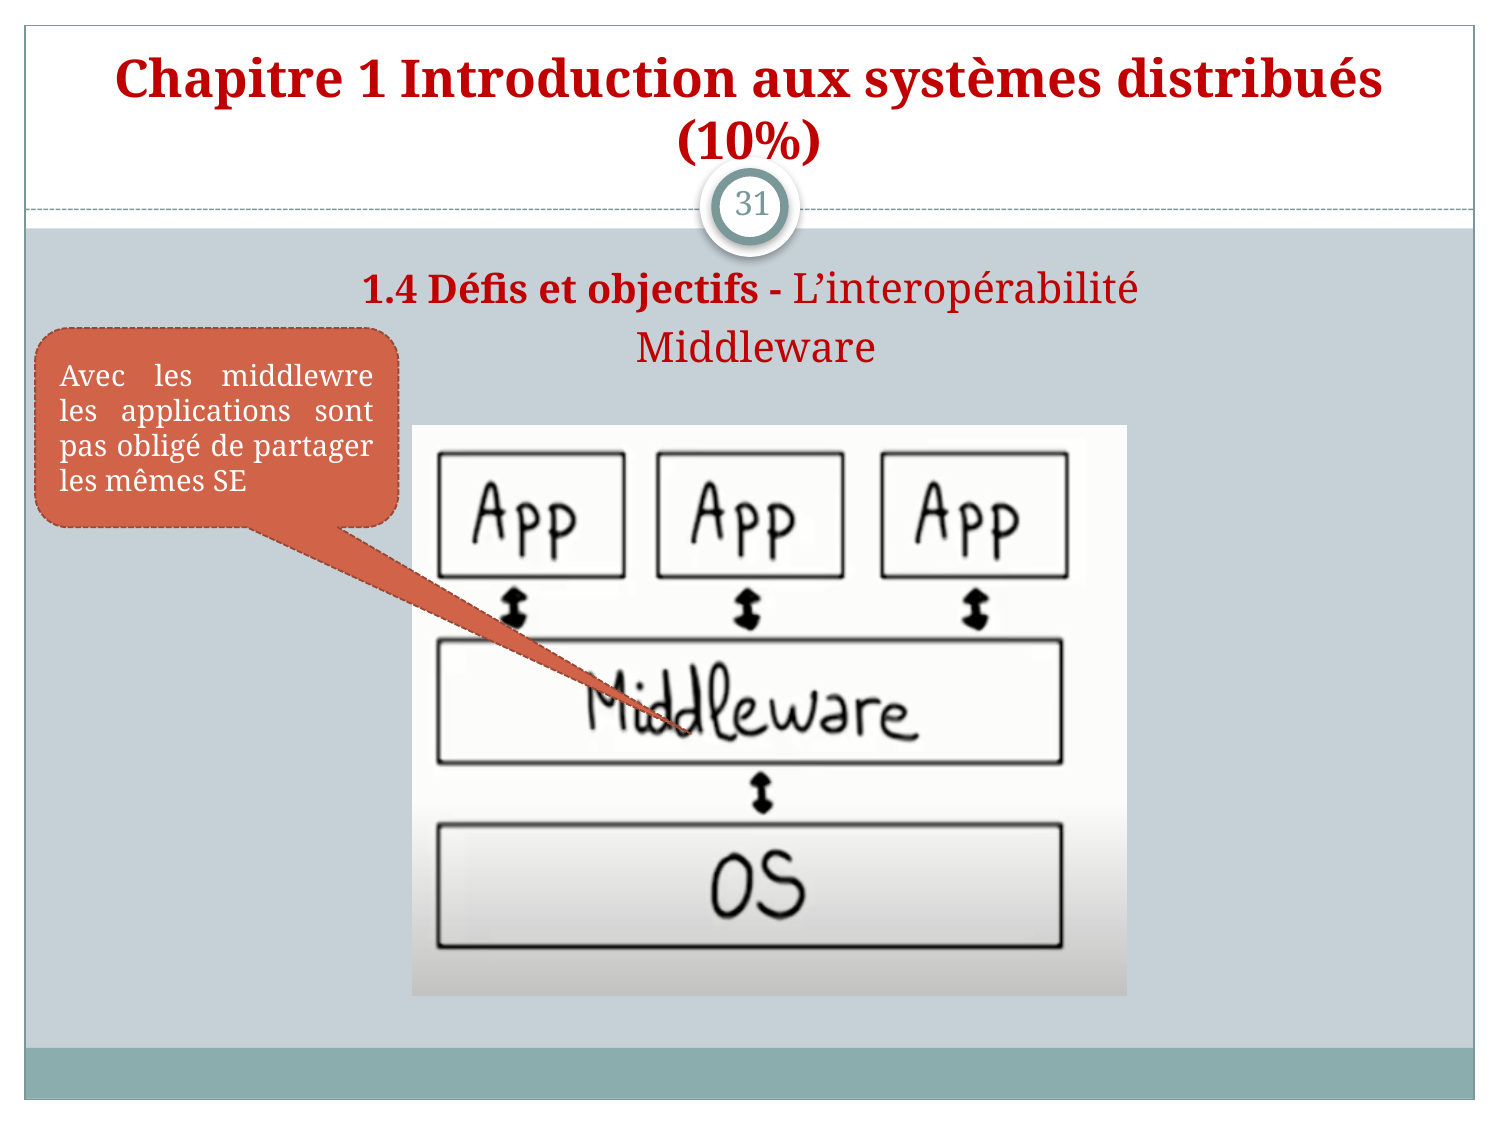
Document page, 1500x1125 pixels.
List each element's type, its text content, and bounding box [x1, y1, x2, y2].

picture [411, 425, 1128, 996]
title Chapitre 1 Introduction aux systèmes distribués (10%) [49, 53, 1450, 178]
text_box Avec les middlewre les applications sont pas obligé de partager les mêmes SE [34, 327, 404, 602]
slide_number 31 [715, 168, 791, 206]
list 1.4 Défis et objectifs - L’interopérabilité Middleware [58, 206, 1454, 1043]
